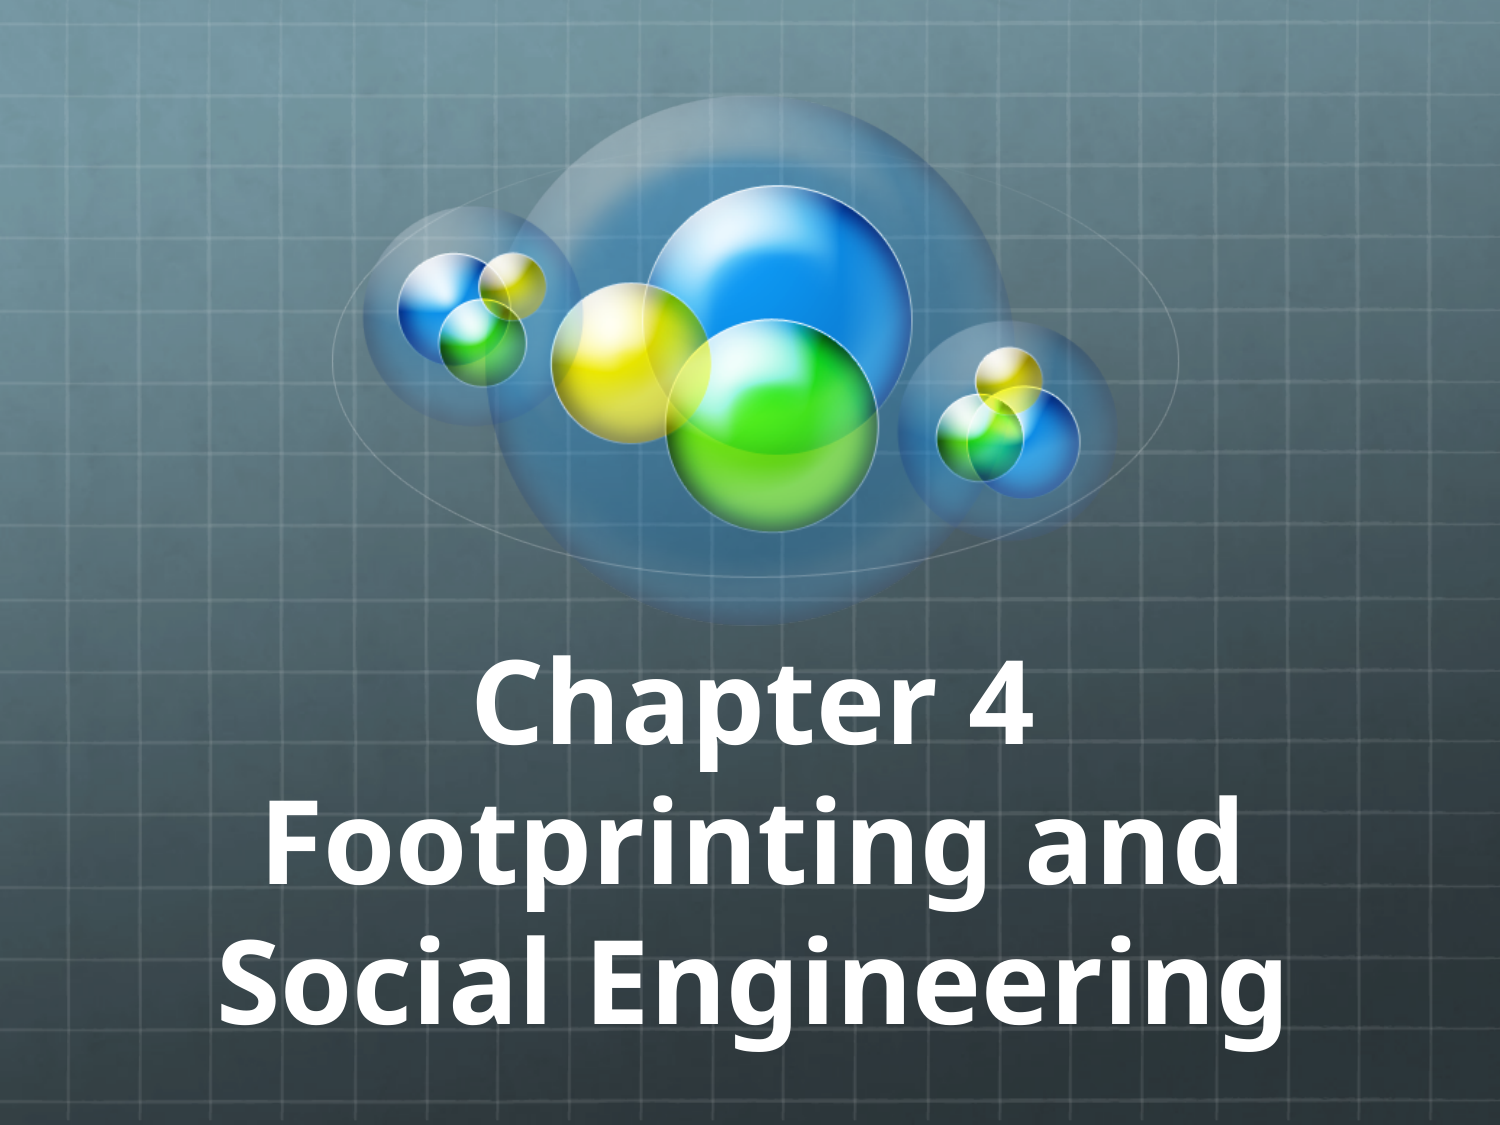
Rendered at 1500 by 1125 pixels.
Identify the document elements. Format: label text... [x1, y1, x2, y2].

title Chapter 4 Footprinting and Social Engineering [134, 681, 1372, 1056]
picture [0, 0, 1500, 1125]
